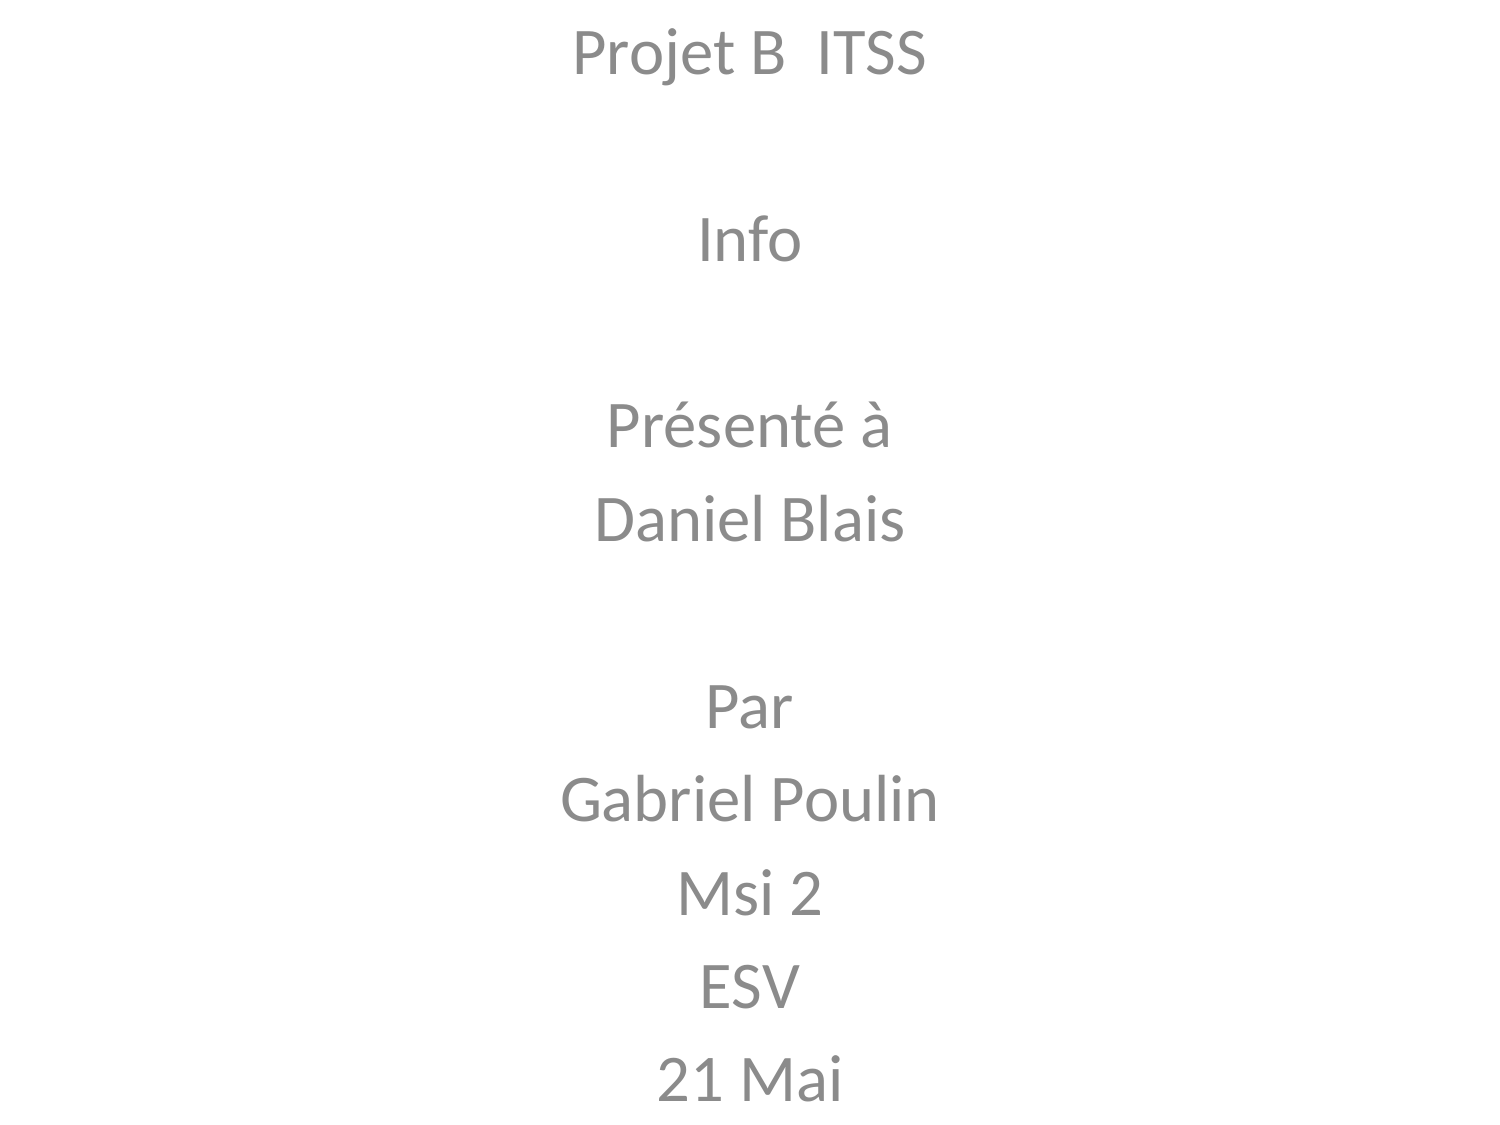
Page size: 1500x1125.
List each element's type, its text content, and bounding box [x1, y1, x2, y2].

subtitle Projet B ITSS Info Présenté à Daniel Blais Par Gabriel Poulin Msi 2 ESV 21 Mai [225, 0, 1275, 1125]
